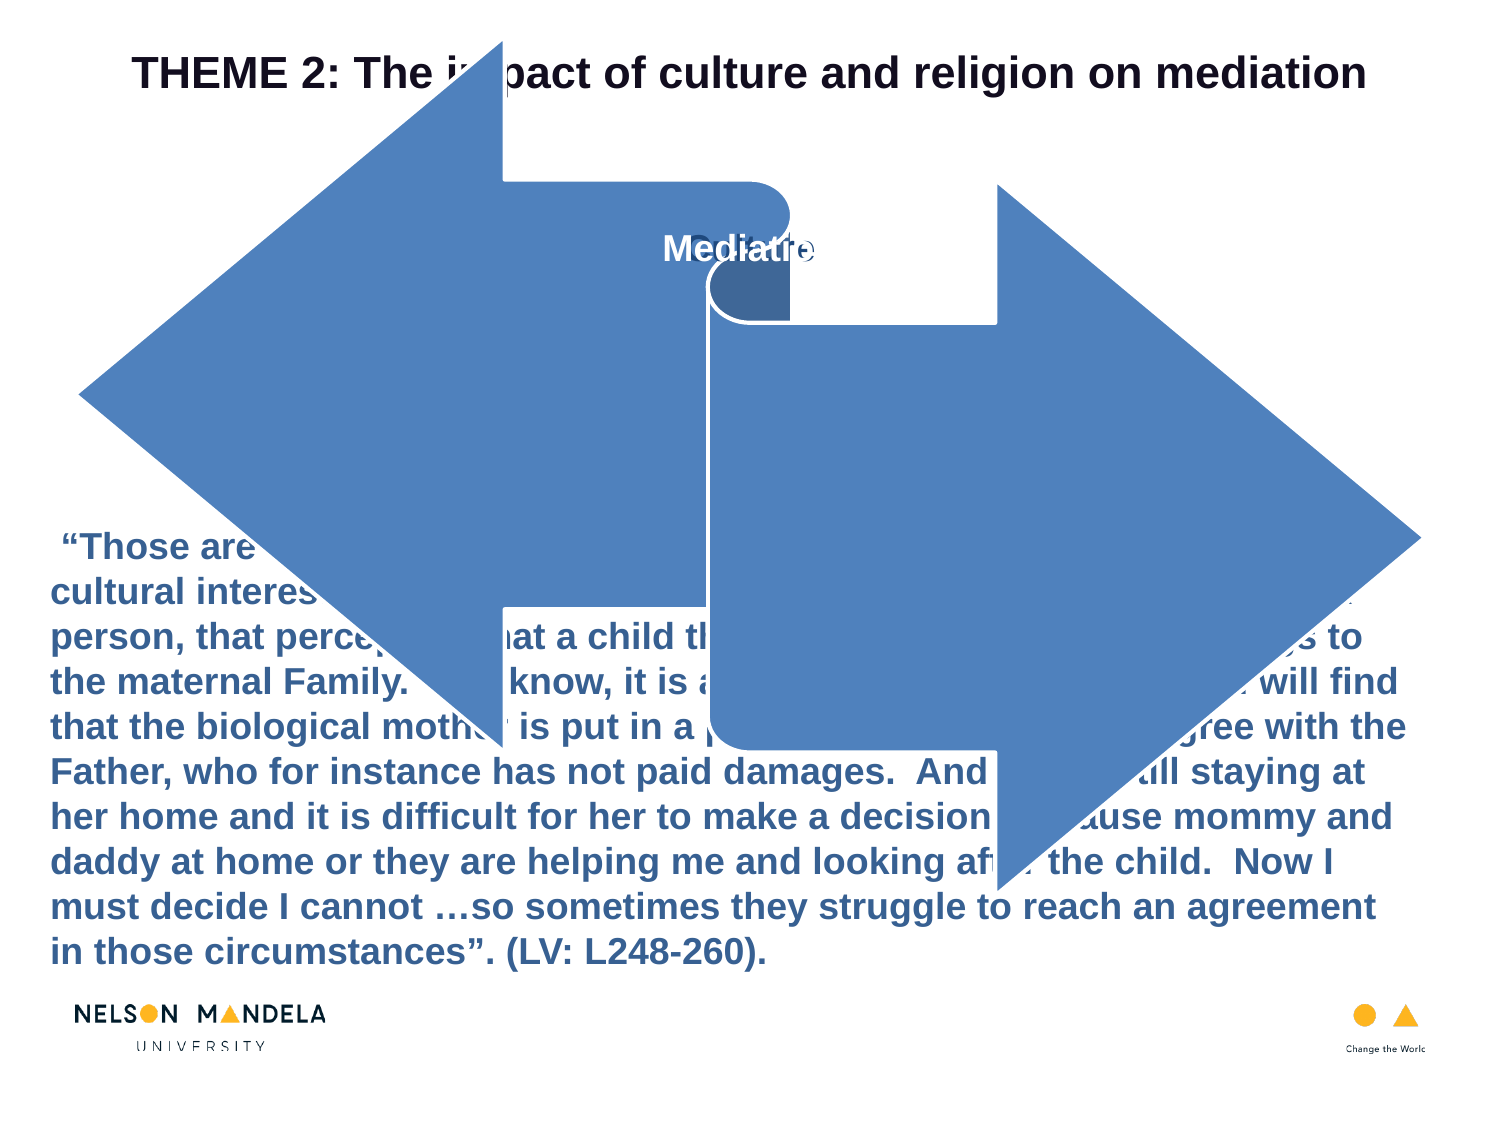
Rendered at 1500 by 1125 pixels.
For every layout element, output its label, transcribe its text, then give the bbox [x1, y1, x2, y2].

text_box “Those are one of the challenges. Also customary law, you know… ja cultural interest plays a role in that for instance, in our culture for a black person, that perception that a child that is born out of wedlock belongs to the maternal Family. You know, it is always in interest because you will find that the biological mother is put in a position where she must agree with the Father, who for instance has not paid damages. And she is still staying at her home and it is difficult for her to make a decision, because mommy and daddy at home or they are helping me and looking after the child. Now I must decide I cannot …so sometimes they struggle to reach an agreement in those circumstances”. (LV: L248-260). [35, 154, 1425, 998]
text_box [74, 36, 1426, 897]
